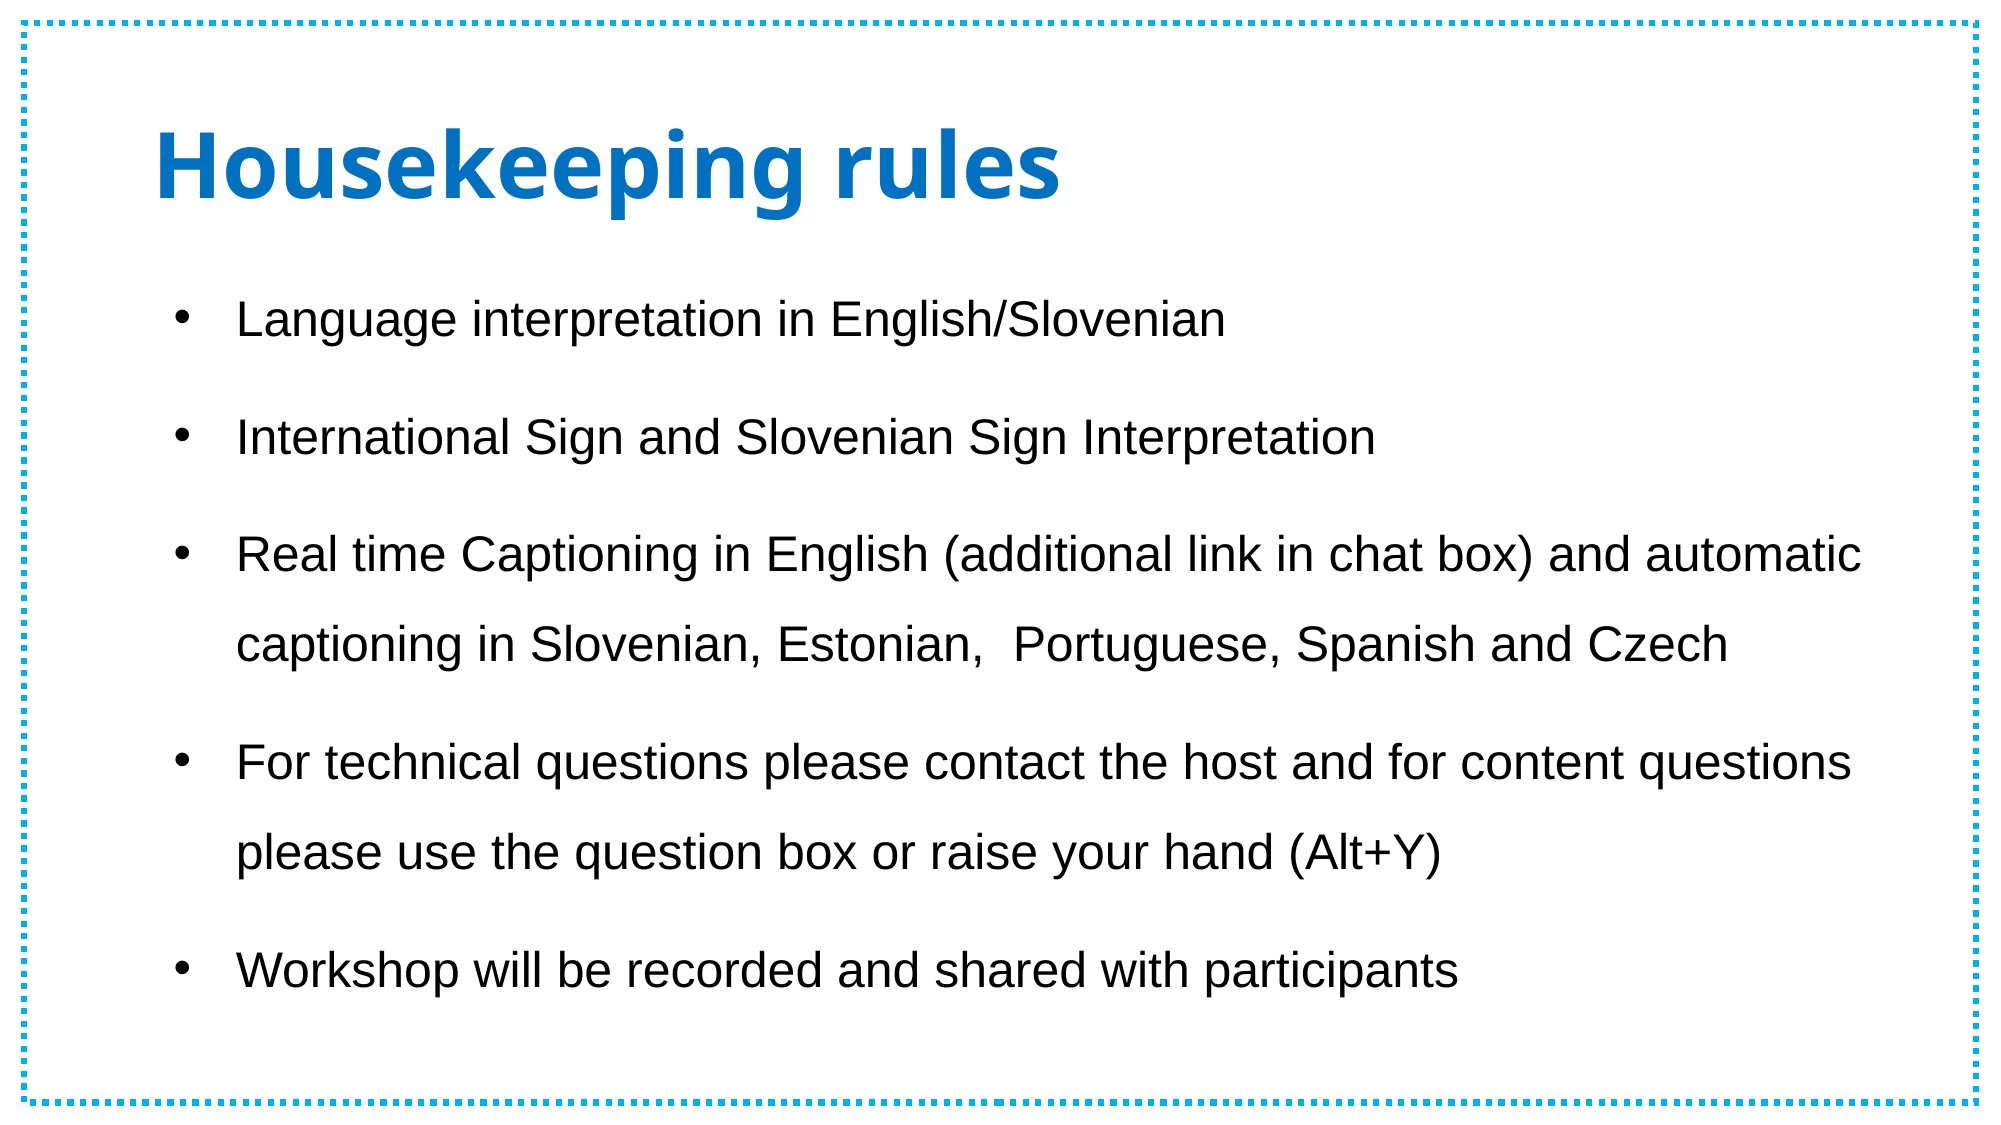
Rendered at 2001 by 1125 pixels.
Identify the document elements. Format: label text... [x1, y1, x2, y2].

list Language interpretation in English/Slovenian International Sign and Slovenian Sign Interpretation Real time Captioning in English (additional link in chat box) and automatic captioning in Slovenian, Estonian, Portuguese, Spanish and Czech For technical questions please contact the host and for content questions please use the question box or raise your hand (Alt+Y) Workshop will be recorded and shared with participants [83, 249, 1917, 964]
title Housekeeping rules [137, 59, 1863, 249]
